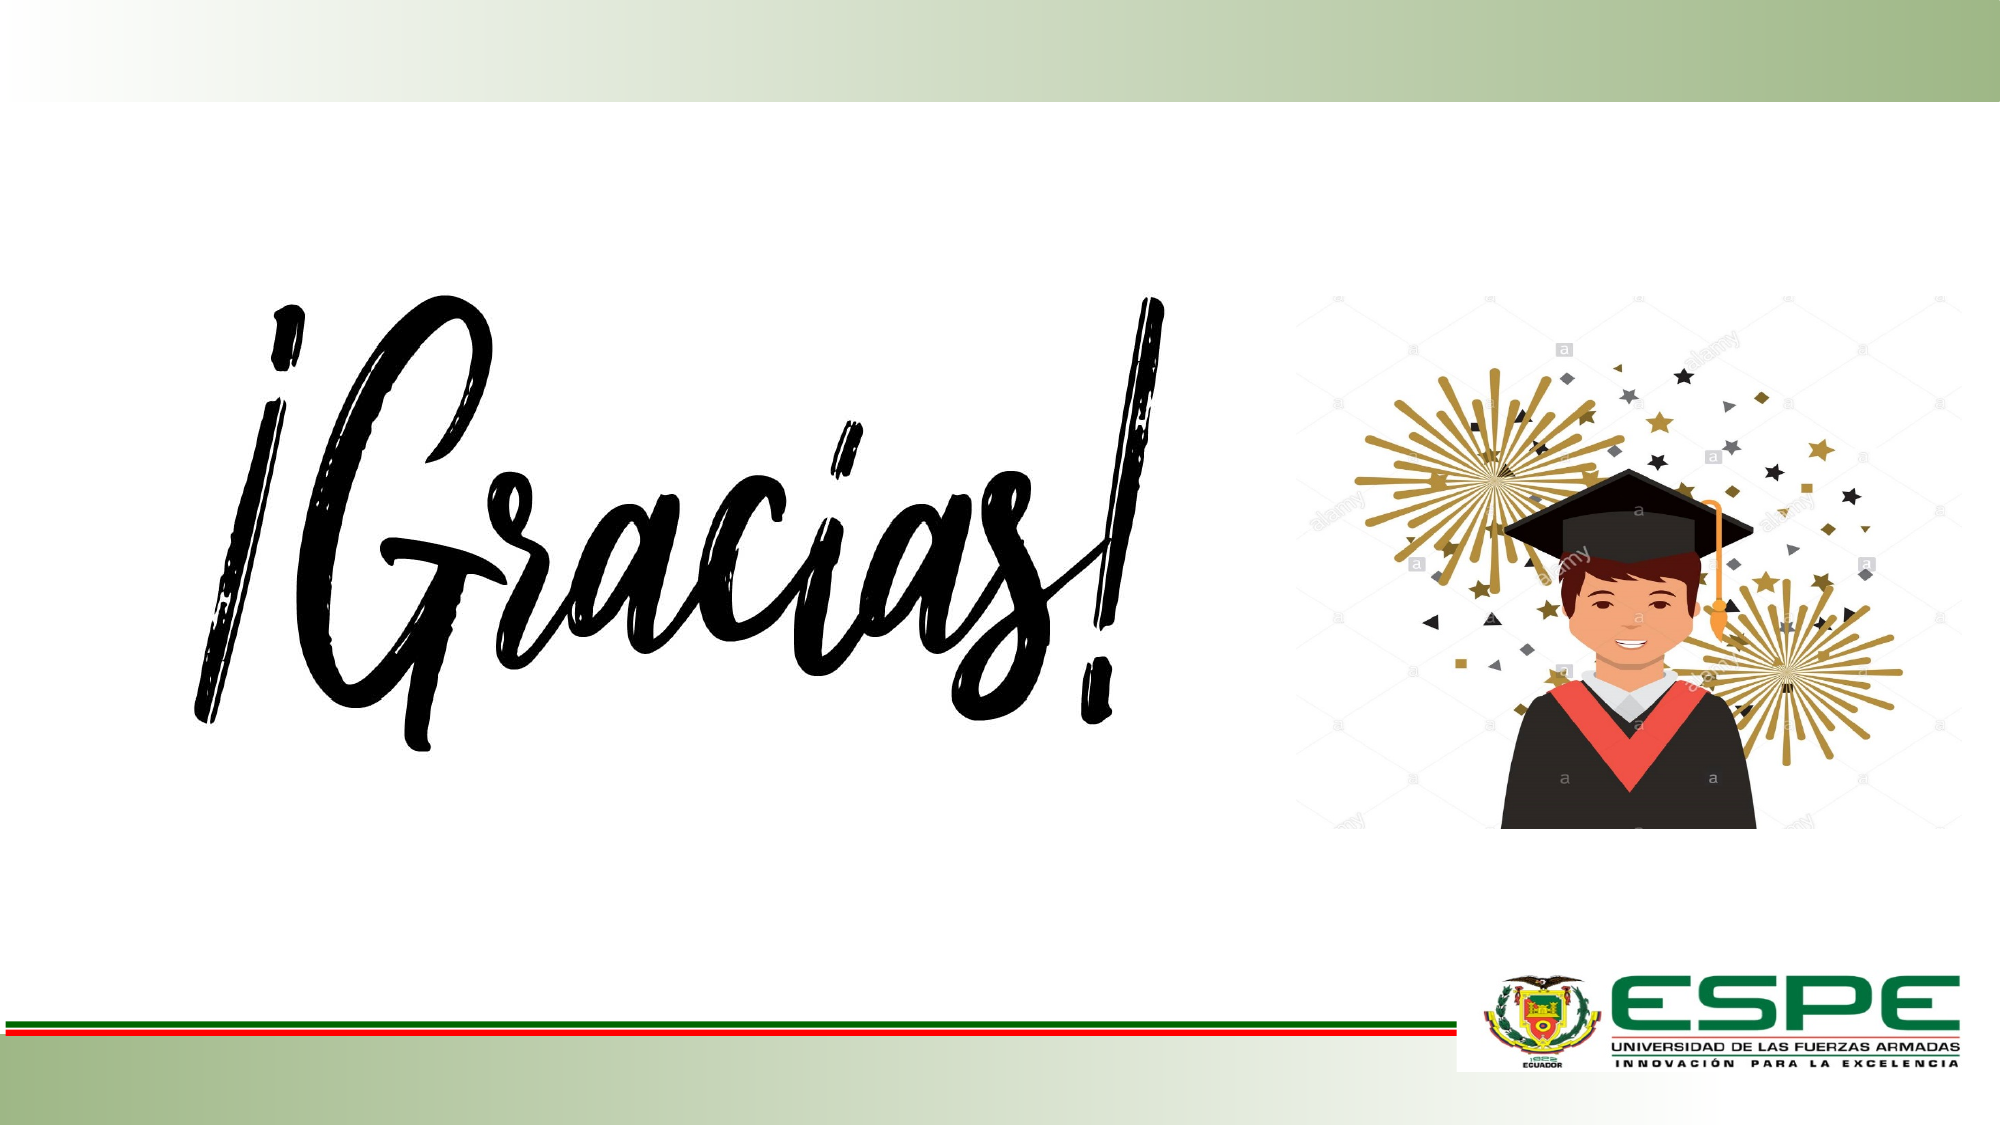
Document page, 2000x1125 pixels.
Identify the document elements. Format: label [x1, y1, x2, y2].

picture [70, 172, 1963, 877]
picture [1456, 968, 1993, 1072]
